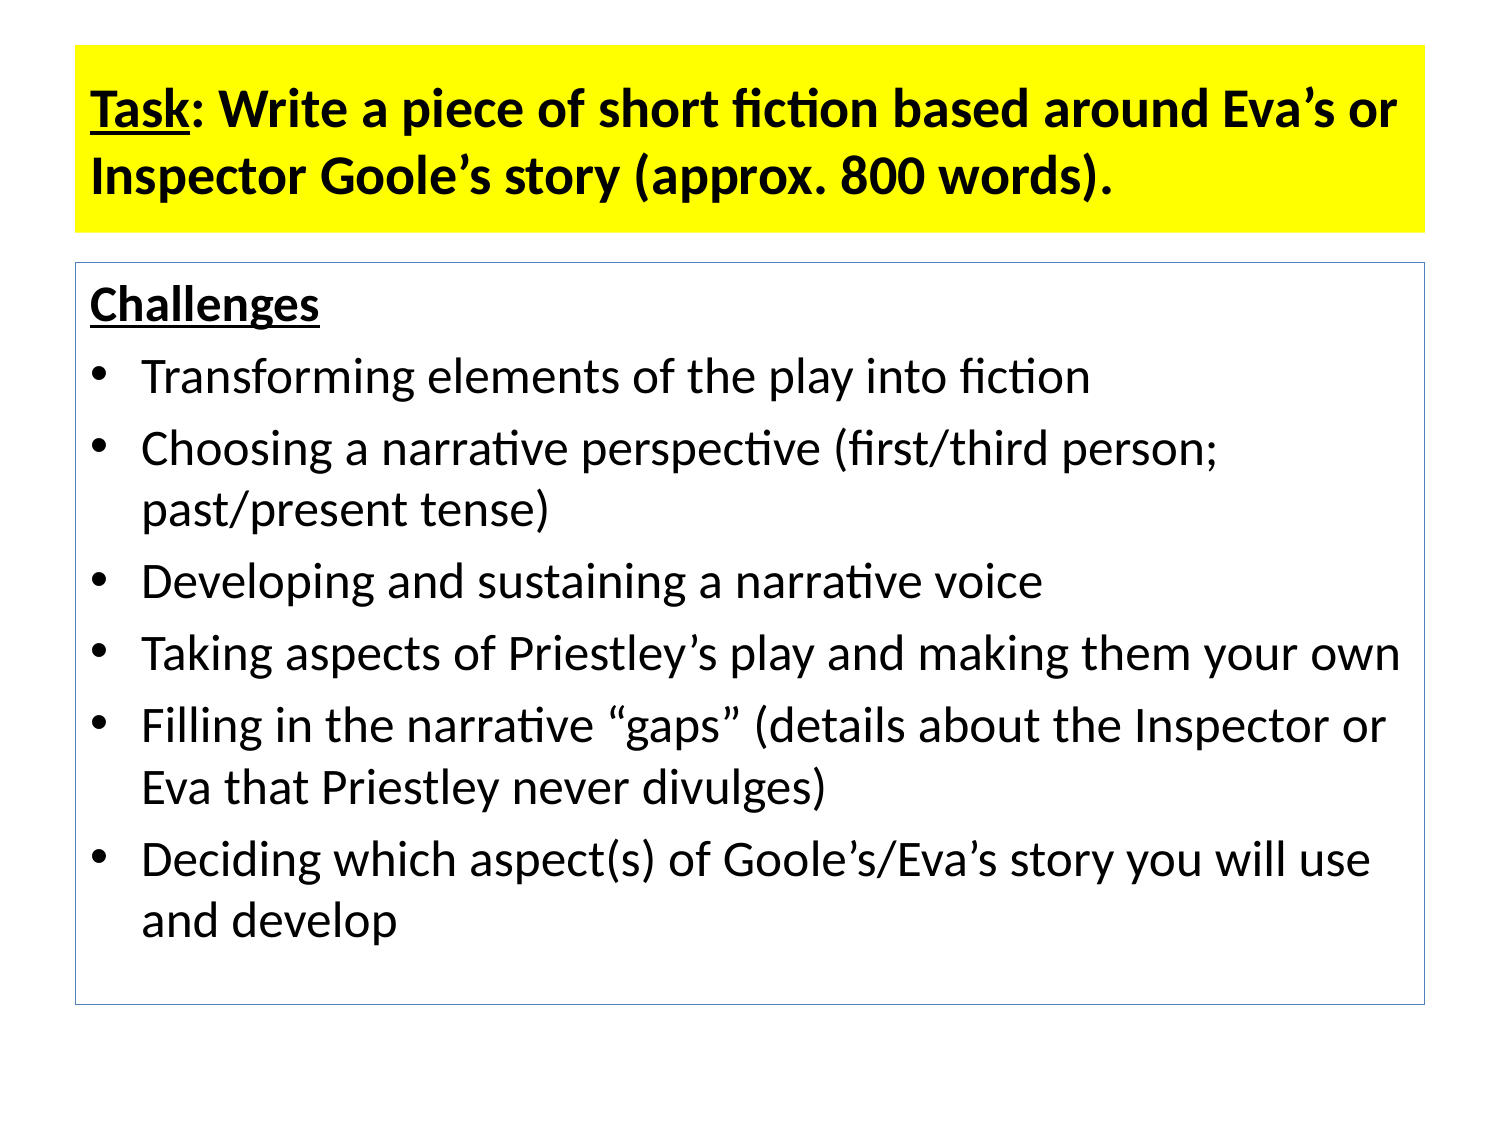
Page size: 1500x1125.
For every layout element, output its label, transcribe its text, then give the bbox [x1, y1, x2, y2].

list Challenges Transforming elements of the play into fiction Choosing a narrative perspective (first/third person; past/present tense) Developing and sustaining a narrative voice Taking aspects of Priestley’s play and making them your own Filling in the narrative “gaps” (details about the Inspector or Eva that Priestley never divulges) Deciding which aspect(s) of Goole’s/Eva’s story you will use and develop [75, 262, 1425, 1005]
title Task: Write a piece of short fiction based around Eva’s or Inspector Goole’s story (approx. 800 words). [75, 45, 1425, 233]
